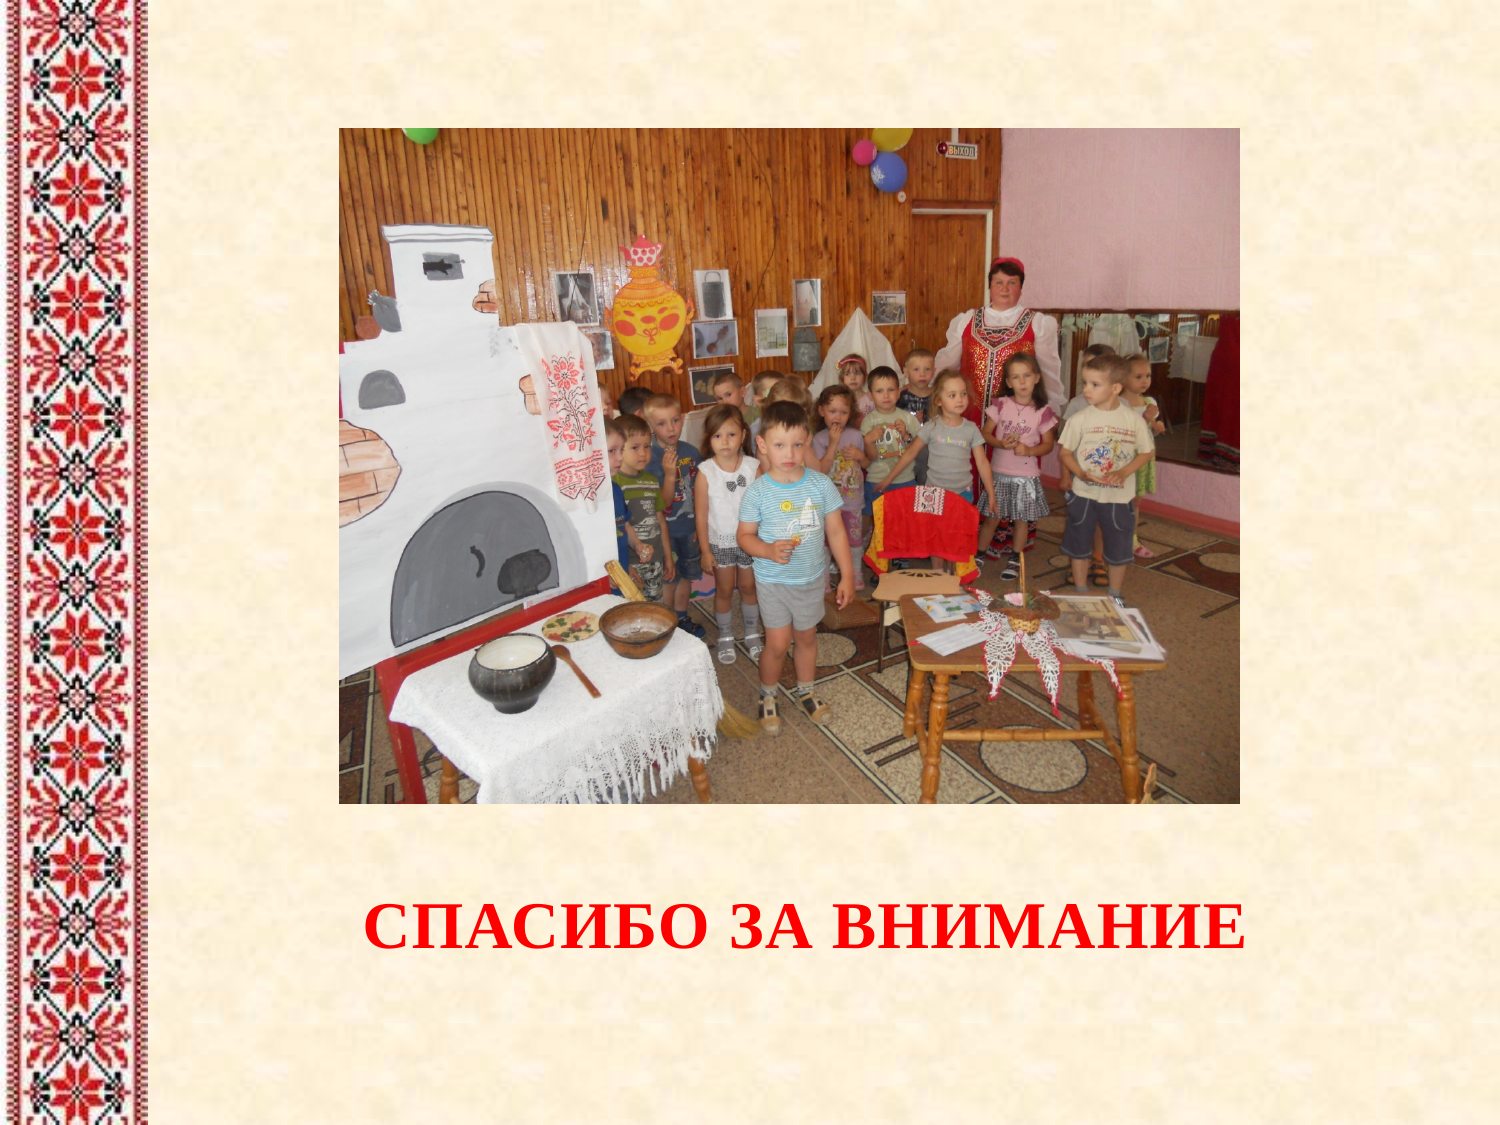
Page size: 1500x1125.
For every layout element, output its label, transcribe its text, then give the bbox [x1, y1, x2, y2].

title СПАСИБО ЗА ВНИМАНИЕ [293, 787, 1302, 1020]
picture [0, 0, 1500, 1125]
